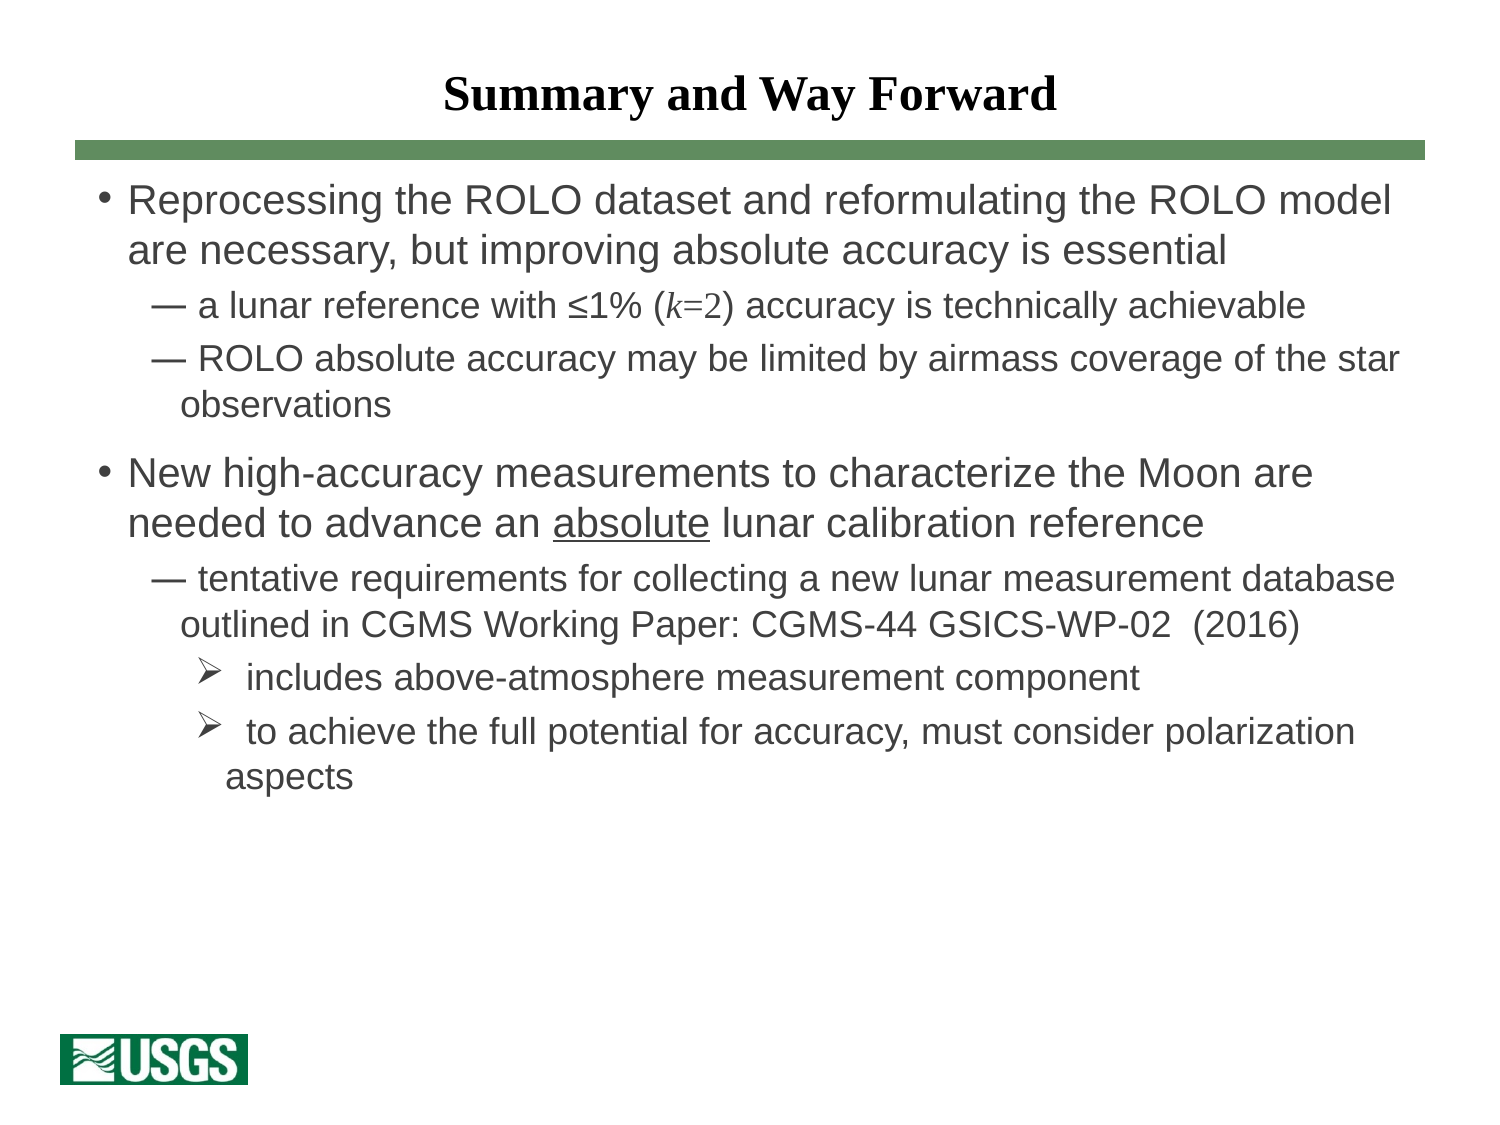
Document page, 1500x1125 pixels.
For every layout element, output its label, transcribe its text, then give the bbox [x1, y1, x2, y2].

title Summary and Way Forward [75, 29, 1425, 150]
list Reprocessing the ROLO dataset and reformulating the ROLO model are necessary, but improving absolute accuracy is essential a lunar reference with ≤1% (k=2) accuracy is technically achievable ROLO absolute accuracy may be limited by airmass coverage of the star observations New high-accuracy measurements to characterize the Moon are needed to advance an absolute lunar calibration reference tentative requirements for collecting a new lunar measurement database outlined in CGMS Working Paper: CGMS-44 GSICS-WP-02 (2016) includes above-atmosphere measurement component to achieve the full potential for accuracy, must consider polarization aspects [75, 164, 1425, 1035]
picture [60, 1034, 248, 1085]
